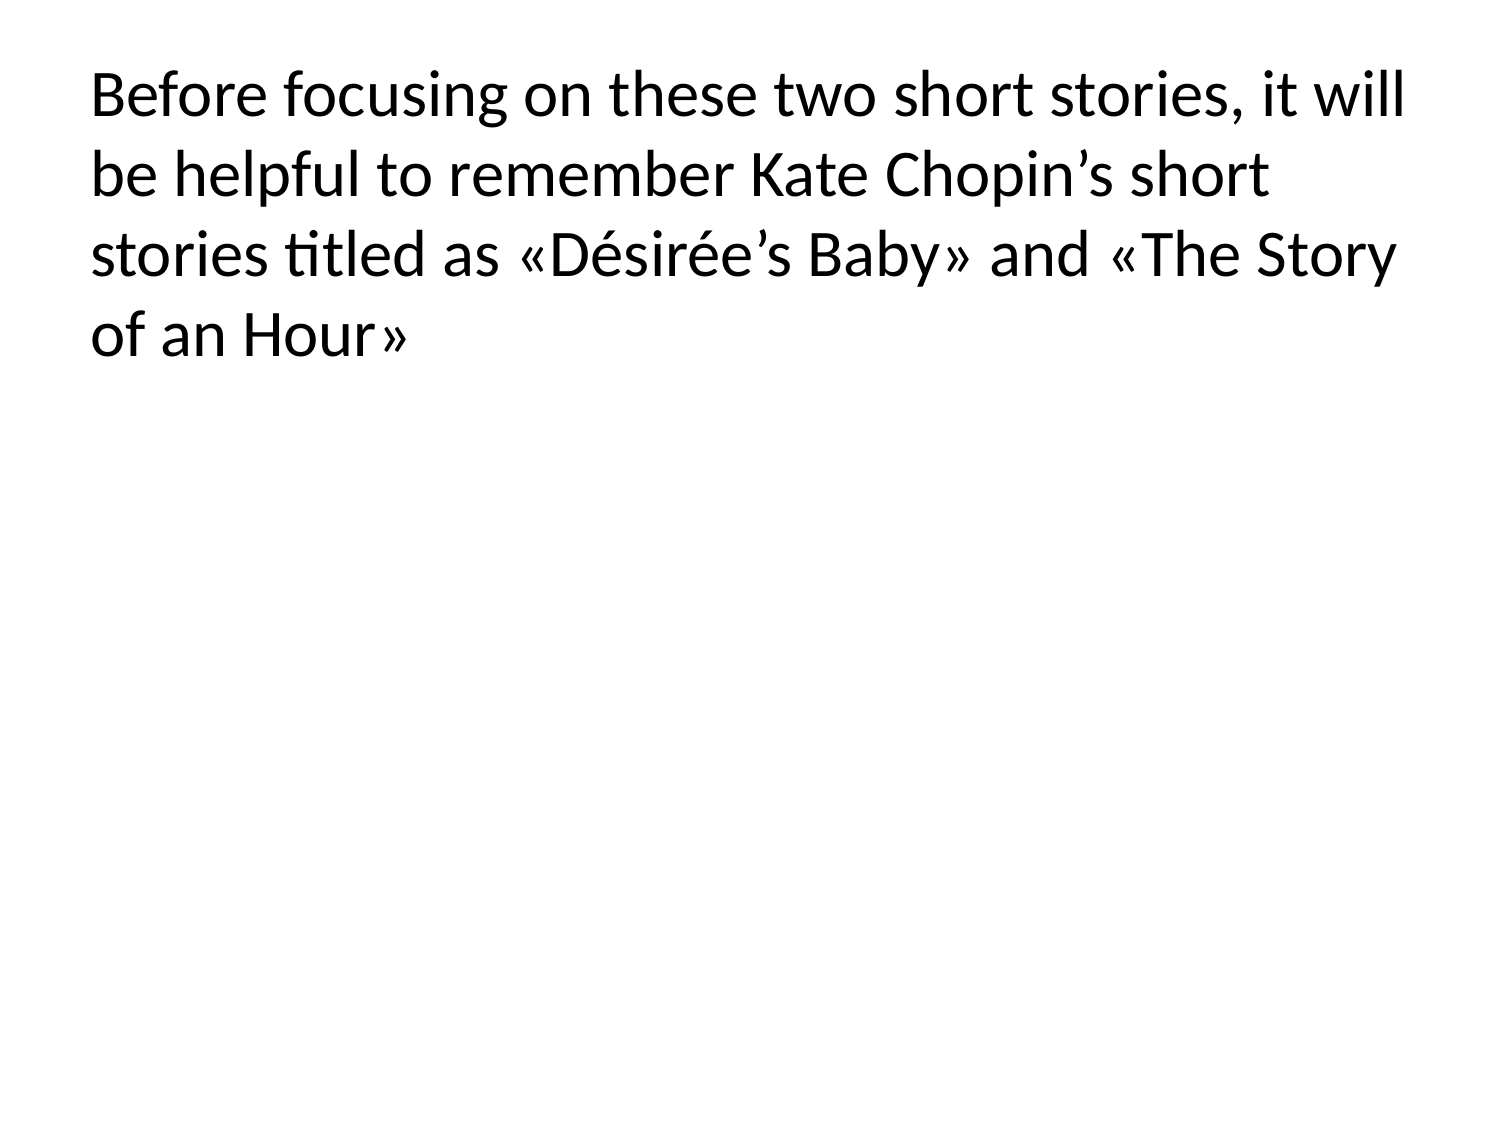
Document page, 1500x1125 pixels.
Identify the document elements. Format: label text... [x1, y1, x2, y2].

list Before focusing on these two short stories, it will be helpful to remember Kate Chopin’s short stories titled as «Désirée’s Baby» and «The Story of an Hour» [75, 42, 1425, 1005]
